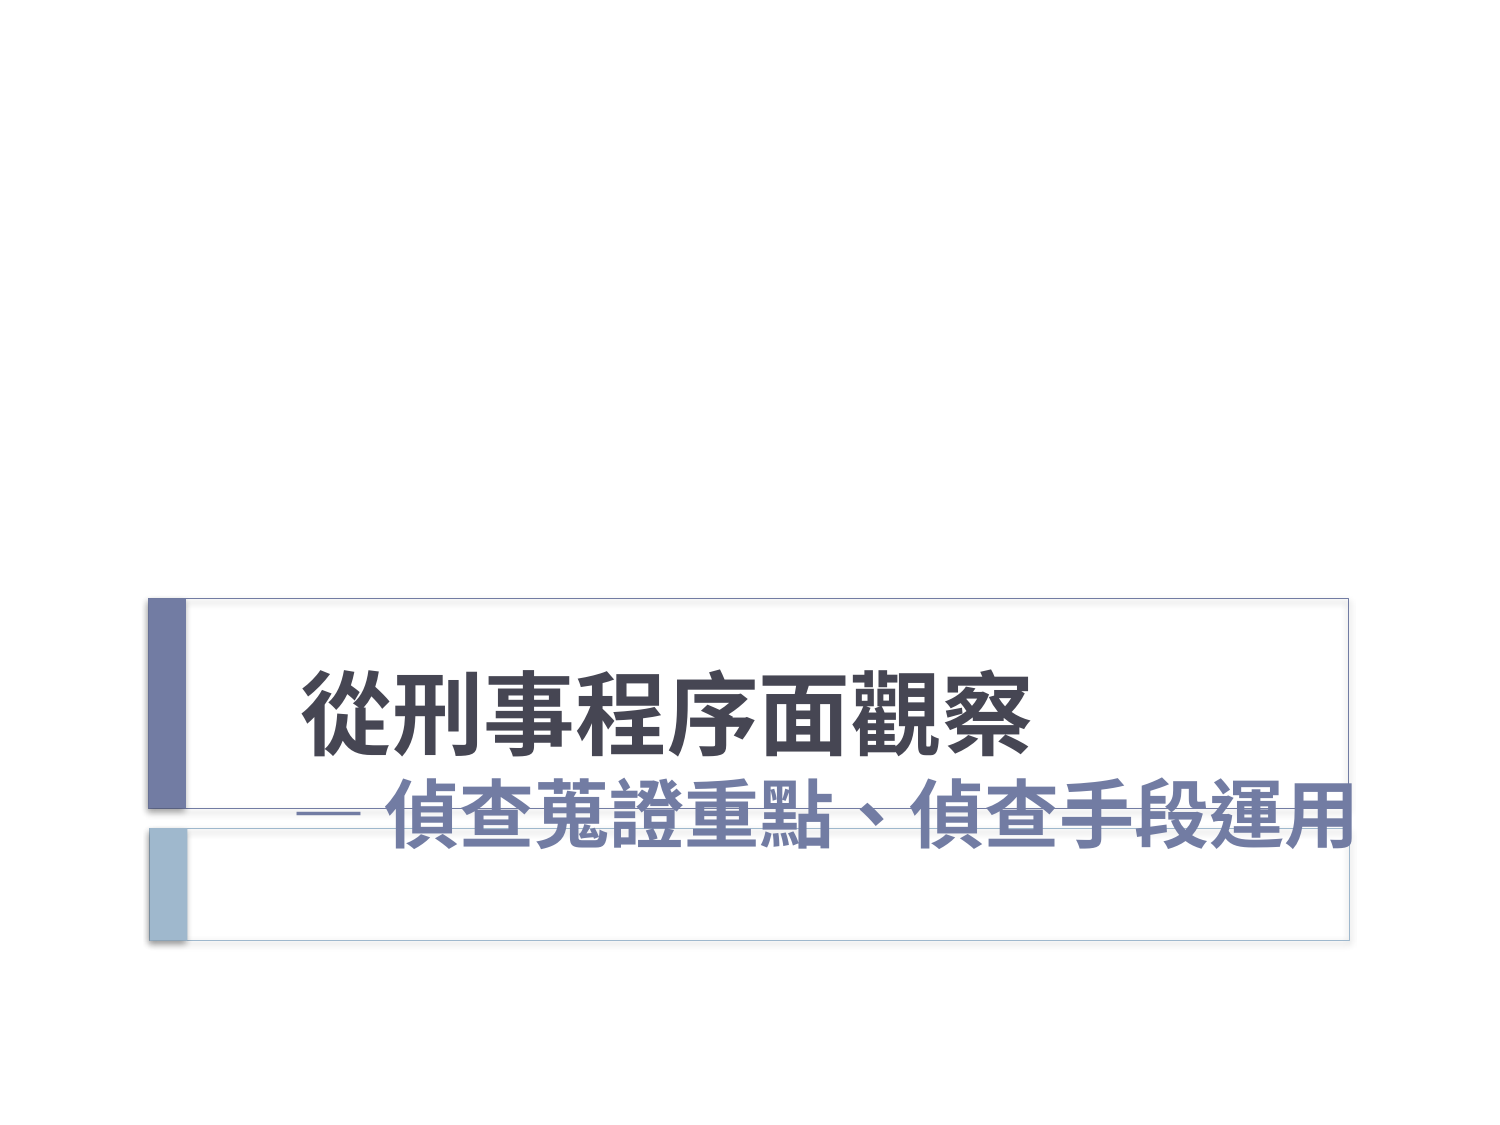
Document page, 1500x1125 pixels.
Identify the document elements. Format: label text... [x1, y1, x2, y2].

text_box 從刑事程序面觀察 —偵查蒐證重點、偵查手段運用 [174, 649, 1500, 865]
